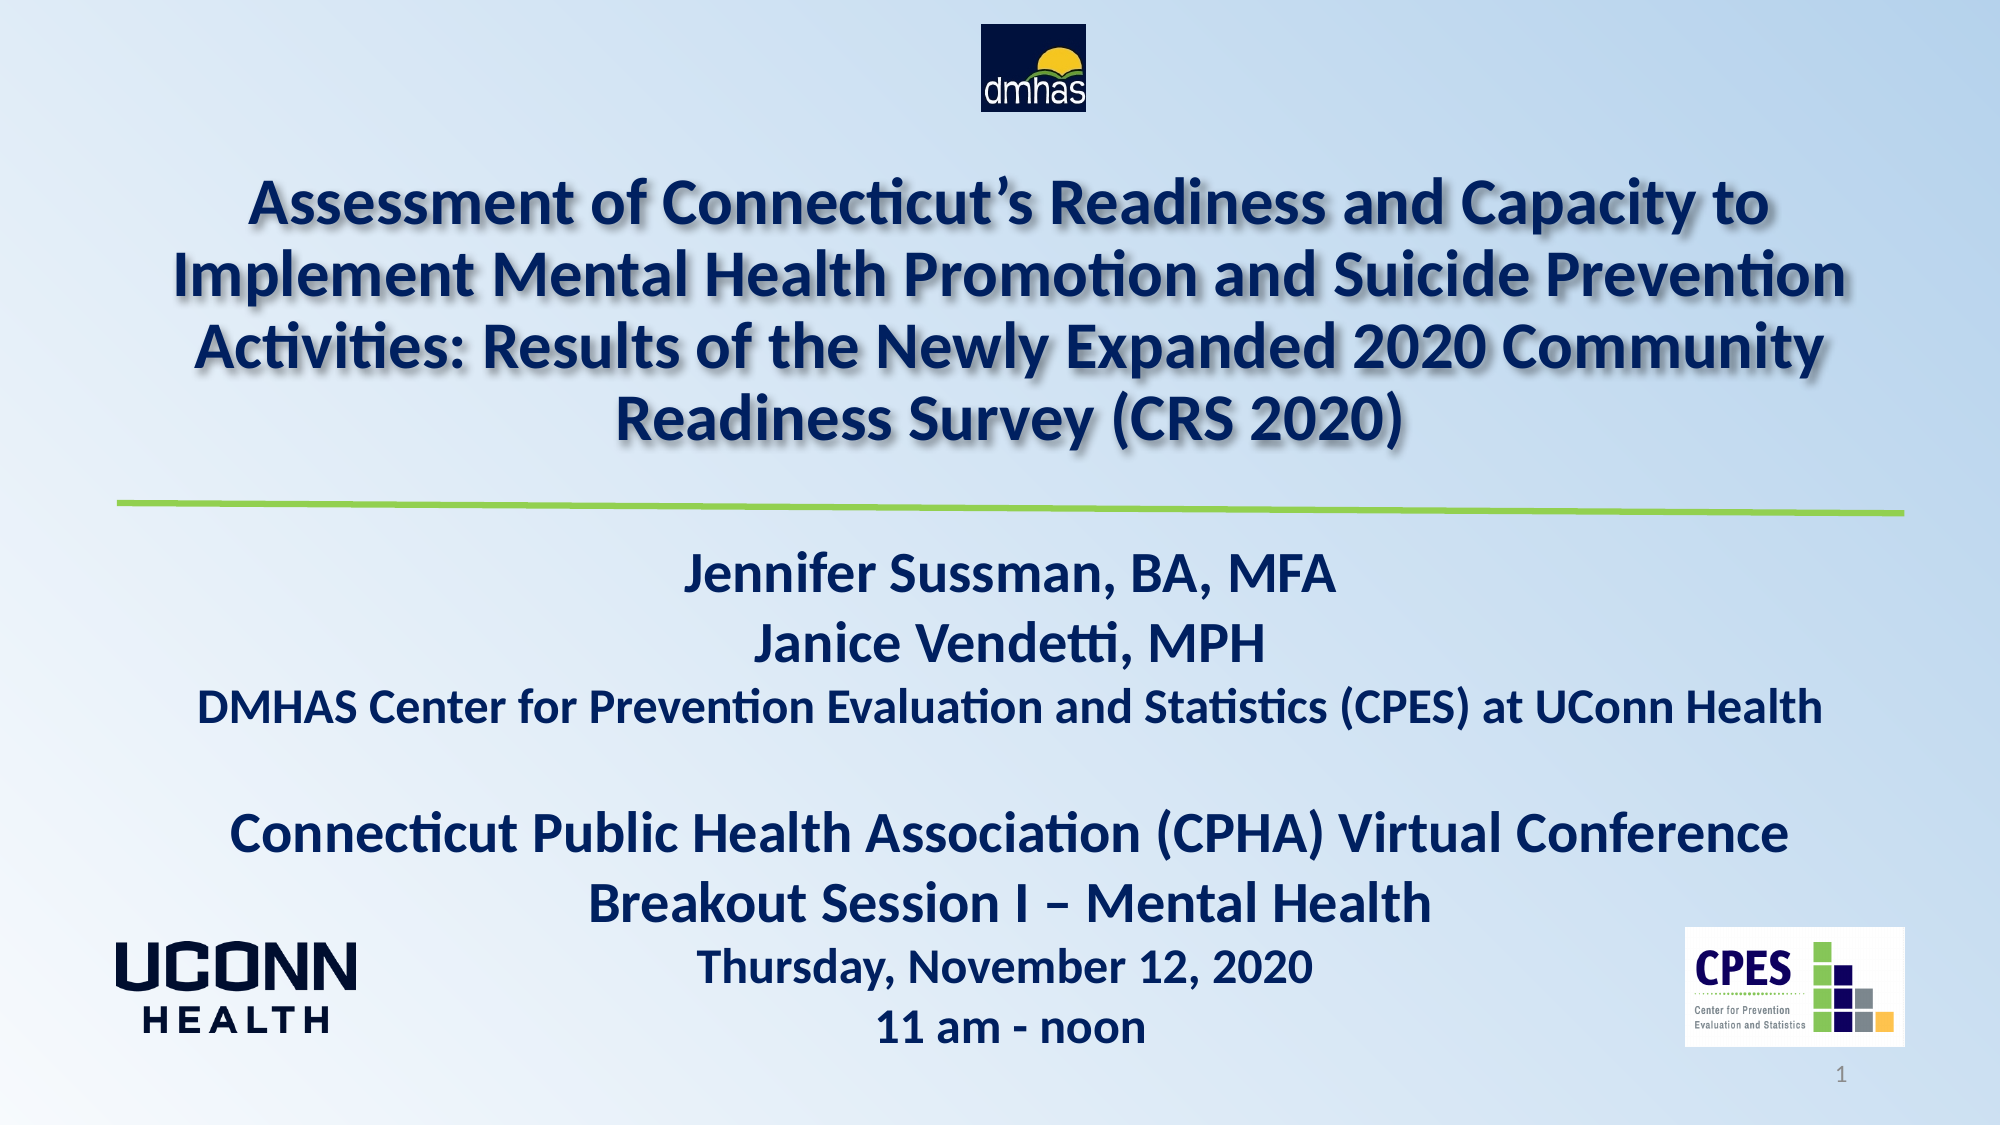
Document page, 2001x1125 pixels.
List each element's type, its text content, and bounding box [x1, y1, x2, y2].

picture [116, 941, 356, 1033]
picture [1685, 927, 1905, 1047]
title Assessment of Connecticut’s Readiness and Capacity to Implement Mental Health Promotion and Suicide Prevention Activities: Results of the Newly Expanded 2020 Community Readiness Survey (CRS 2020) [116, 125, 1905, 463]
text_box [116, 503, 1905, 514]
picture [981, 24, 1086, 112]
slide_number 1 [1412, 1062, 1863, 1103]
text_box Jennifer Sussman, BA, MFA Janice Vendetti, MPH DMHAS Center for Prevention Evaluation and Statistics (CPES) at UConn Health Connecticut Public Health Association (CPHA) Virtual Conference Breakout Session I – Mental Health Thursday, November 12, 2020 11 am - noon [116, 526, 1905, 1062]
